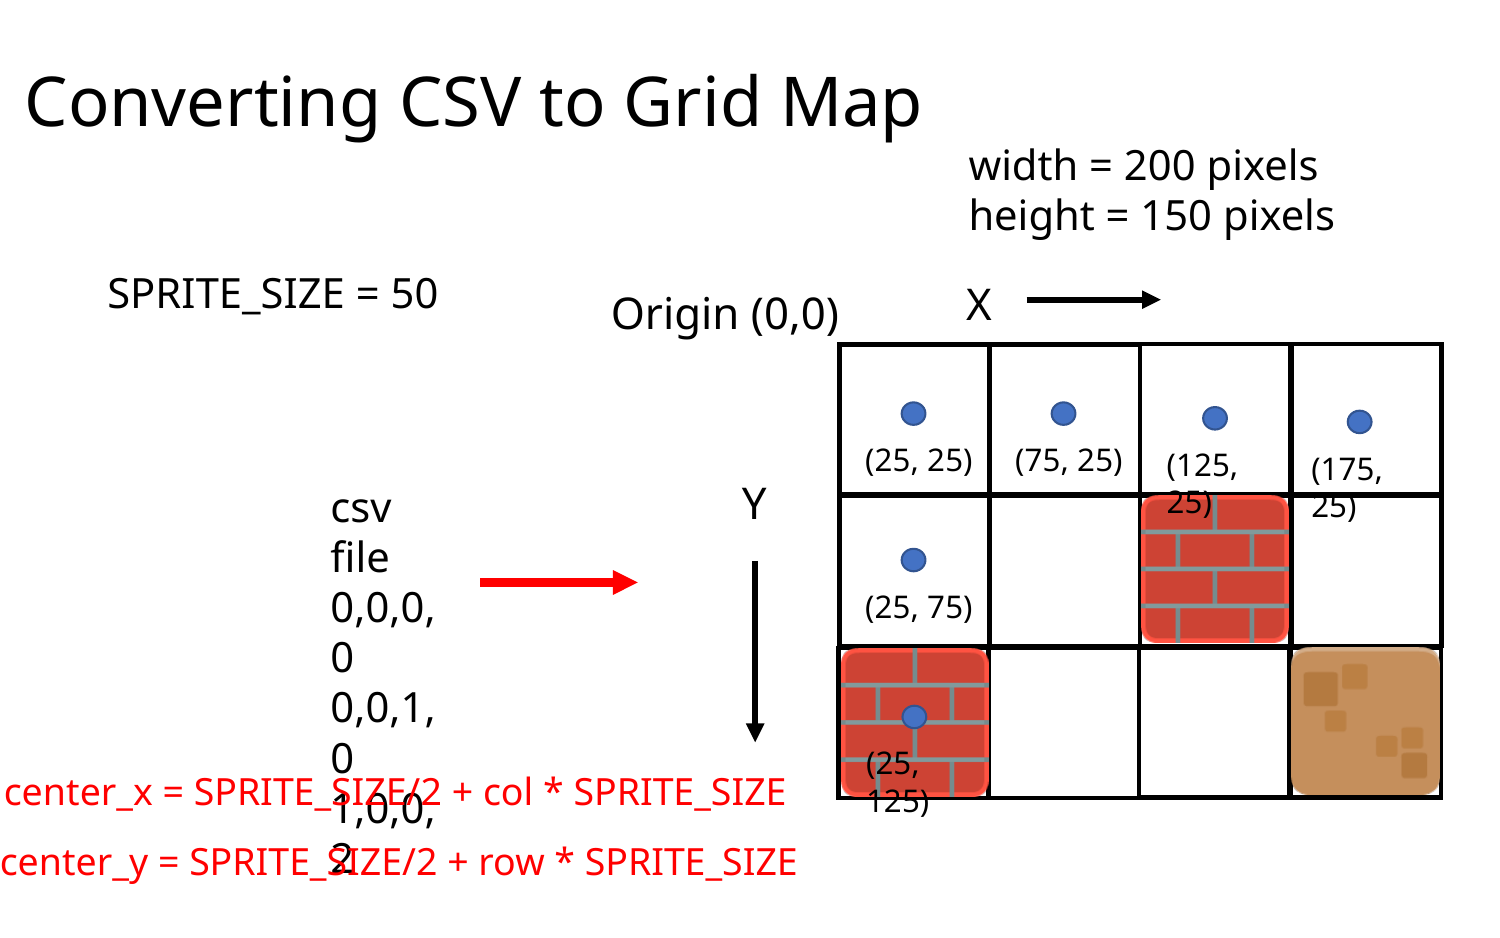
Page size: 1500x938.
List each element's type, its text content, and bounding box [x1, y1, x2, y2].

text_box [1139, 343, 1291, 437]
text_box [1139, 495, 1291, 647]
text_box X [951, 269, 1007, 337]
text_box [900, 547, 927, 573]
picture [841, 648, 989, 797]
text_box [1202, 406, 1228, 431]
text_box [1290, 647, 1442, 799]
text_box [1346, 409, 1373, 435]
text_box [1050, 401, 1077, 426]
text_box [838, 495, 989, 647]
text_box (175, 25) [1296, 441, 1447, 531]
text_box csv file 0,0,0,0 0,0,1,0 1,0,0,2 [315, 473, 466, 760]
text_box Origin (0,0) [595, 277, 854, 346]
text_box csv file 0,0,0,0 0,0,1,0 1,0,0,2 [315, 821, 466, 830]
text_box (125, 25) [1151, 437, 1302, 528]
picture [1291, 647, 1440, 795]
text_box [900, 401, 927, 426]
text_box [1138, 647, 1290, 799]
text_box center_y = SPRITE_SIZE/2 + row * SPRITE_SIZE [0, 830, 824, 890]
text_box [837, 647, 988, 799]
text_box Y [727, 468, 782, 536]
text_box width = 200 pixels height = 150 pixels [953, 131, 1350, 247]
text_box SPRITE_SIZE = 50 [92, 259, 454, 325]
text_box center_x = SPRITE_SIZE/2 + col * SPRITE_SIZE [0, 760, 812, 821]
text_box (25, 125) [851, 736, 1002, 827]
text_box [1139, 486, 1151, 495]
text_box [989, 343, 1139, 433]
text_box [989, 495, 1139, 647]
text_box (25, 75) [850, 579, 1001, 632]
text_box (25, 25) [850, 433, 1000, 486]
text_box [838, 343, 989, 495]
text_box [989, 486, 1139, 495]
text_box (75, 25) [1000, 433, 1151, 486]
text_box [1291, 343, 1443, 441]
title Converting CSV to Grid Map [9, 13, 1304, 196]
text_box [988, 647, 1138, 799]
text_box [1291, 528, 1443, 647]
picture [1141, 495, 1290, 643]
